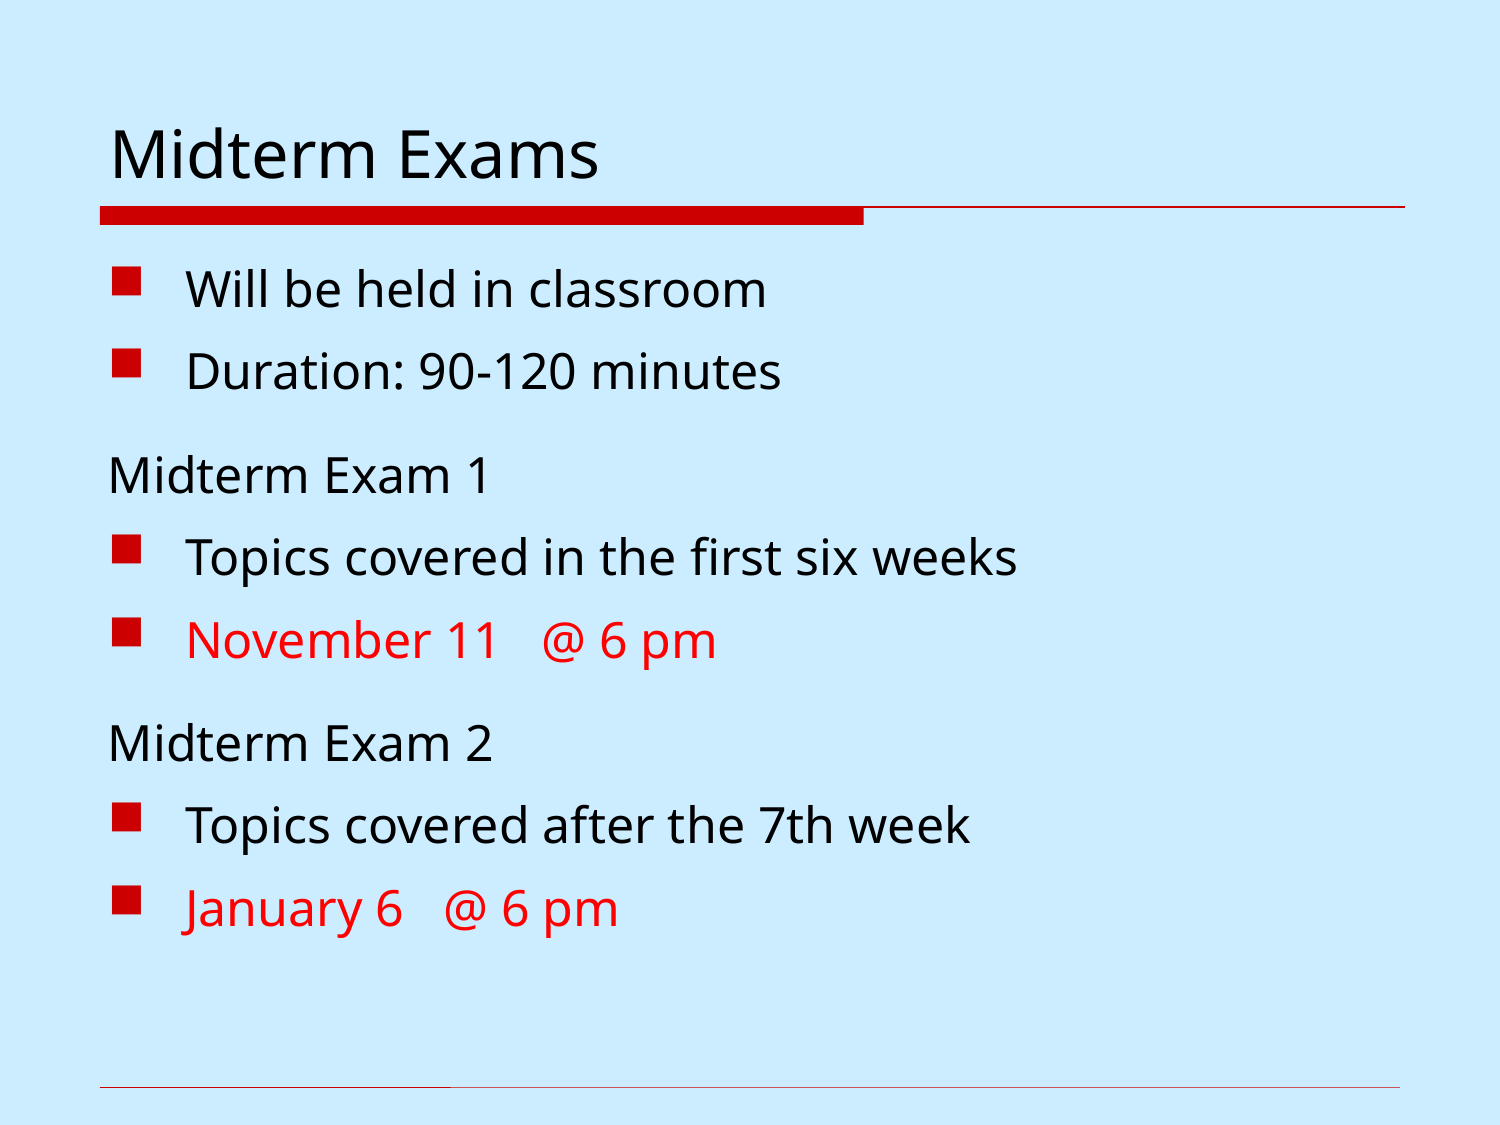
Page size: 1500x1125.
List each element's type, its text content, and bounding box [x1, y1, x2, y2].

title Midterm Exams [94, 37, 1407, 200]
list Will be held in classroom Duration: 90-120 minutes Midterm Exam 1 Topics covered in the first six weeks November 11 @ 6 pm Midterm Exam 2 Topics covered after the 7th week January 6 @ 6 pm [92, 249, 1406, 1075]
